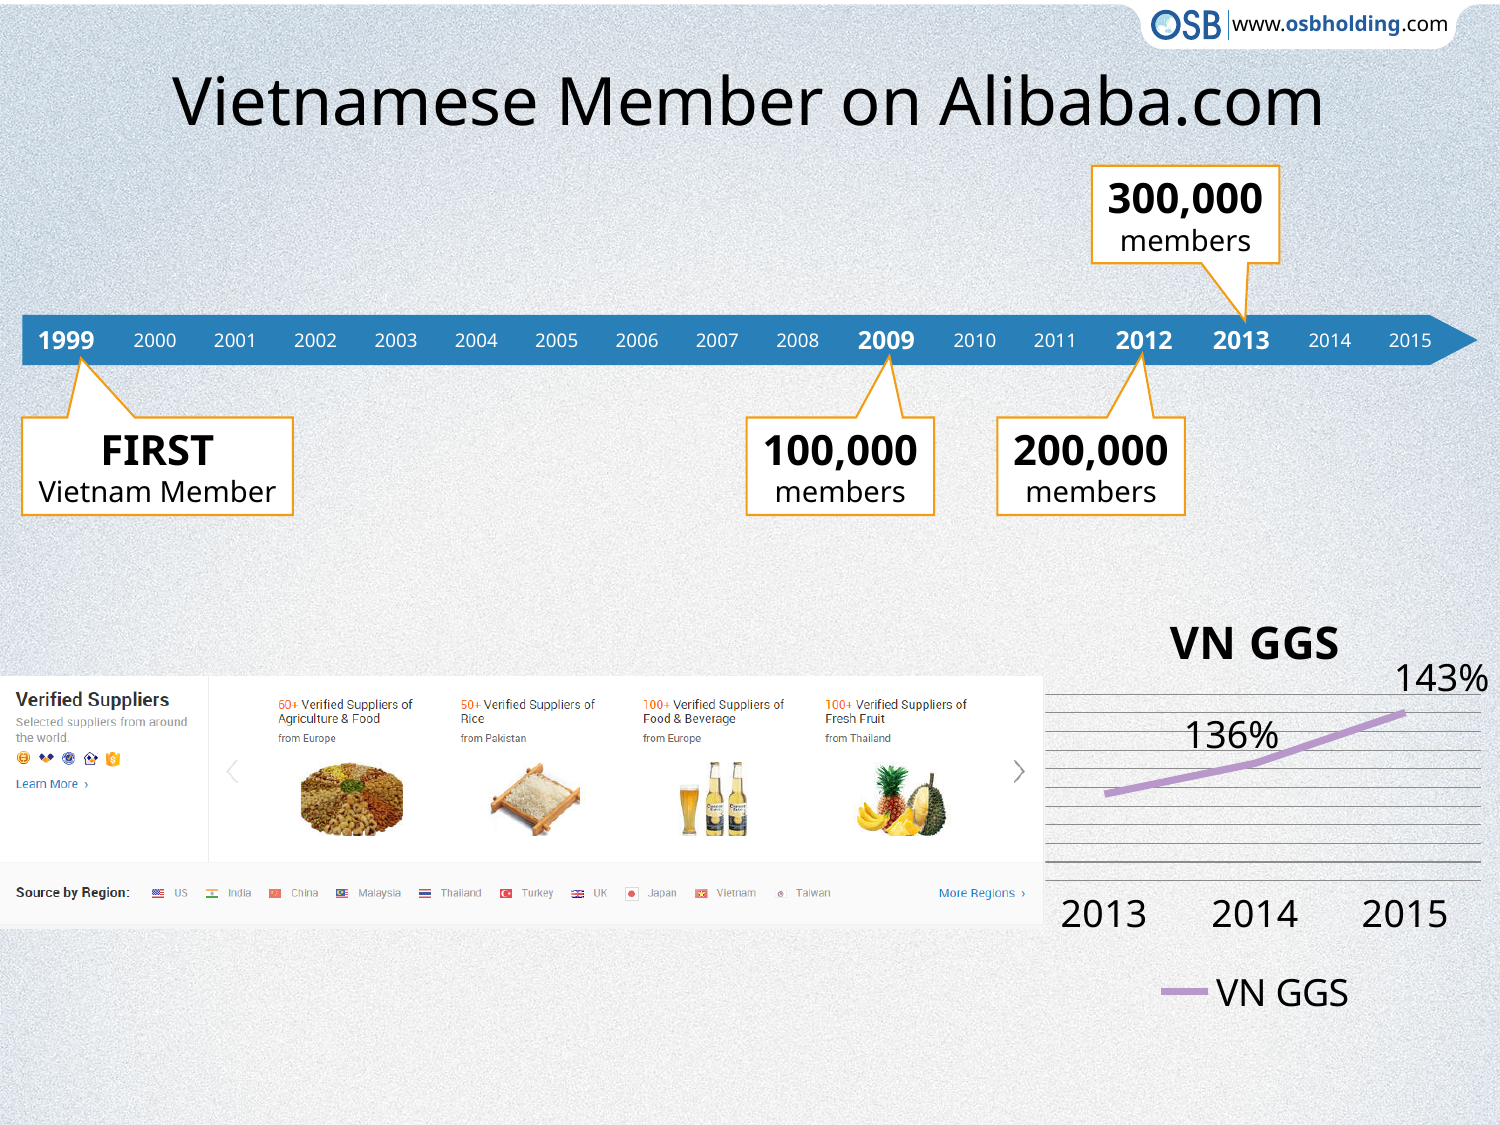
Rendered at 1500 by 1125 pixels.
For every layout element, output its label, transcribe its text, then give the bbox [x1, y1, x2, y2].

text_box 143% [1490, 646, 1500, 707]
chart [1019, 580, 1490, 1025]
text_box 100,000 members [745, 366, 936, 517]
text_box 200,000 members [996, 366, 1186, 517]
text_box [22, 314, 1478, 366]
title Vietnamese Member on Alibaba.com [45, 60, 1455, 148]
picture [0, 5, 1500, 1125]
text_box FIRST Vietnam Member [21, 366, 294, 517]
text_box 300,000 members [1090, 164, 1281, 314]
